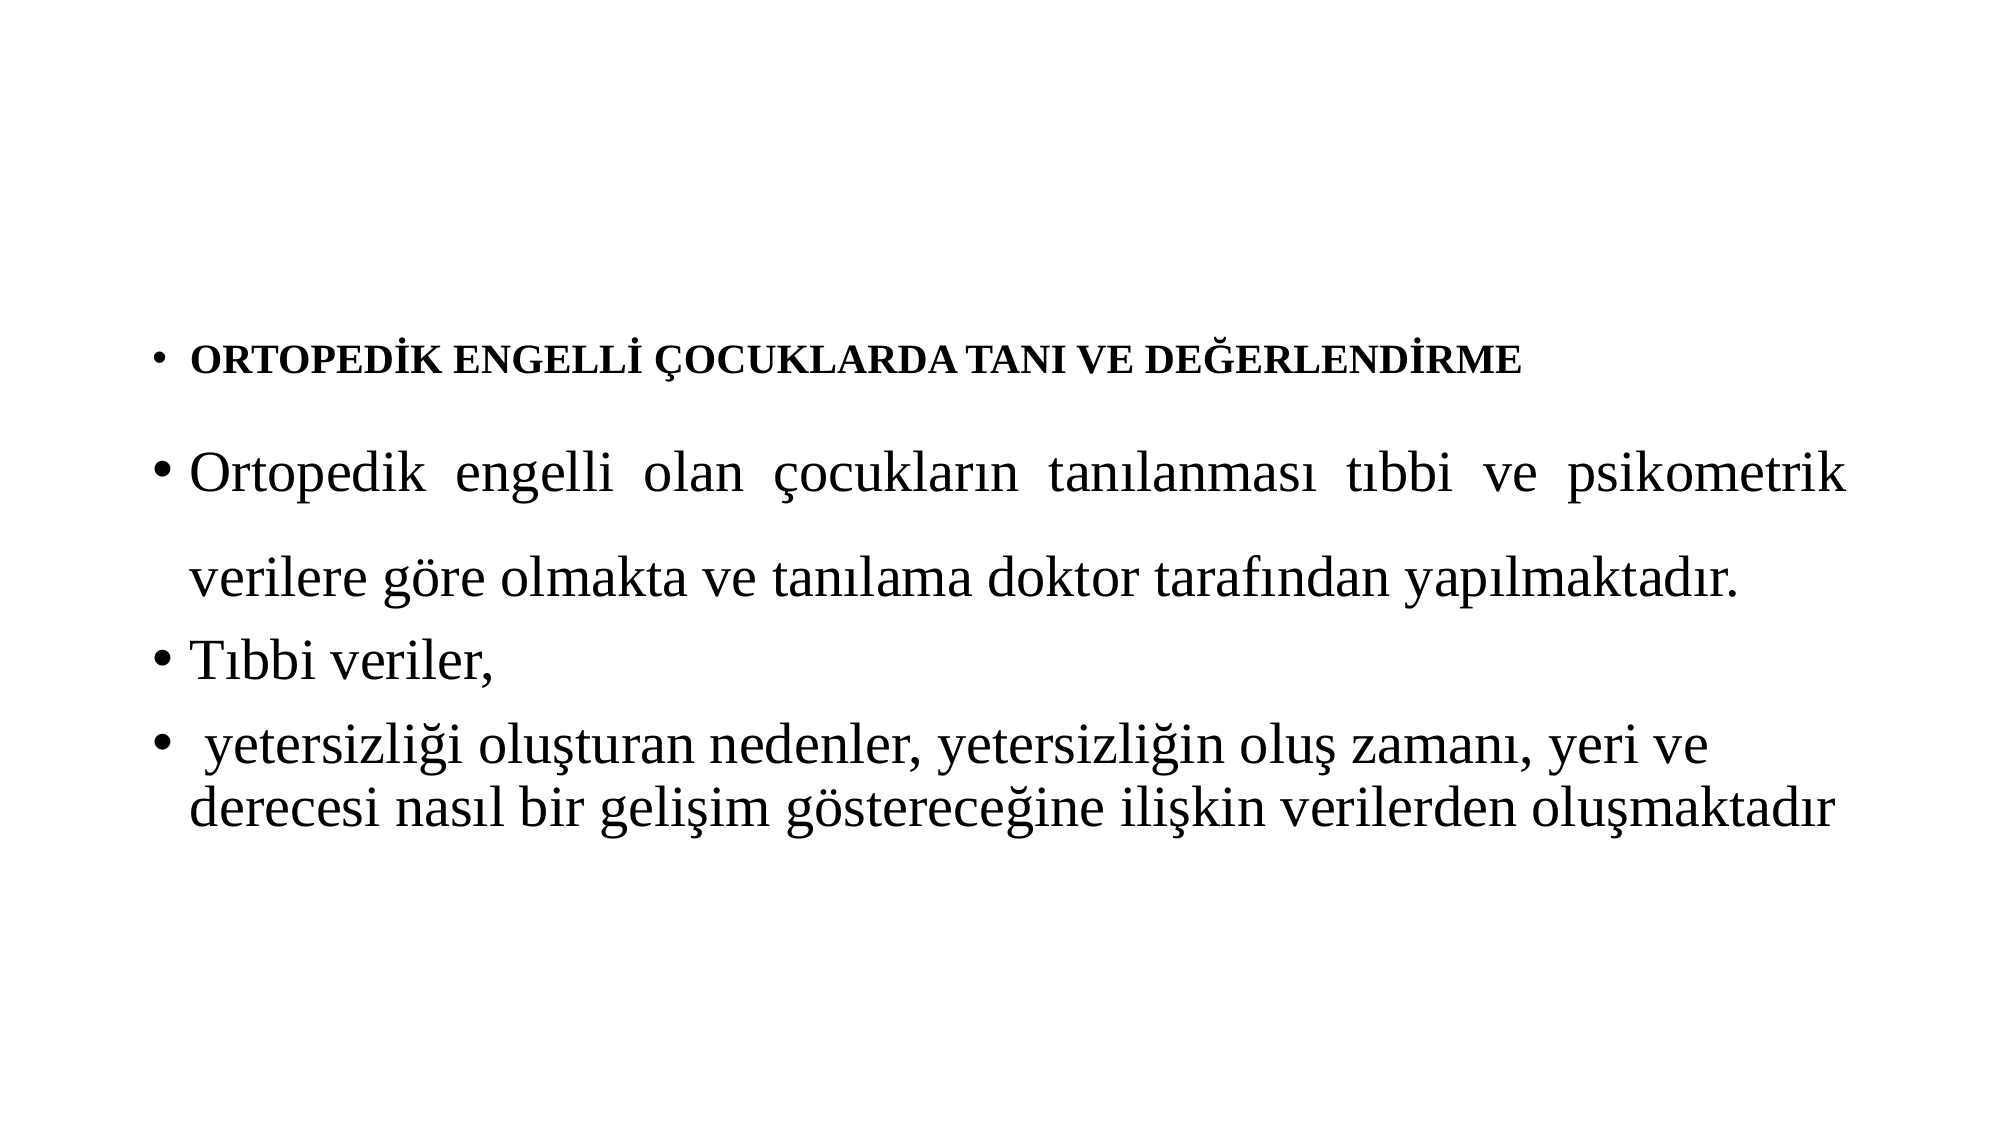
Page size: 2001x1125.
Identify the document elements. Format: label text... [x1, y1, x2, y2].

list ORTOPEDİK ENGELLİ ÇOCUKLARDA TANI VE DEĞERLENDİRME Ortopedik engelli olan çocukların tanılanması tıbbi ve psikometrik verilere göre olmakta ve tanılama doktor tarafından yapılmaktadır. Tıbbi veriler, yetersizliği oluşturan nedenler, yetersizliğin oluş zamanı, yeri ve derecesi nasıl bir gelişim göstereceğine ilişkin verilerden oluşmaktadır [137, 299, 1863, 1014]
